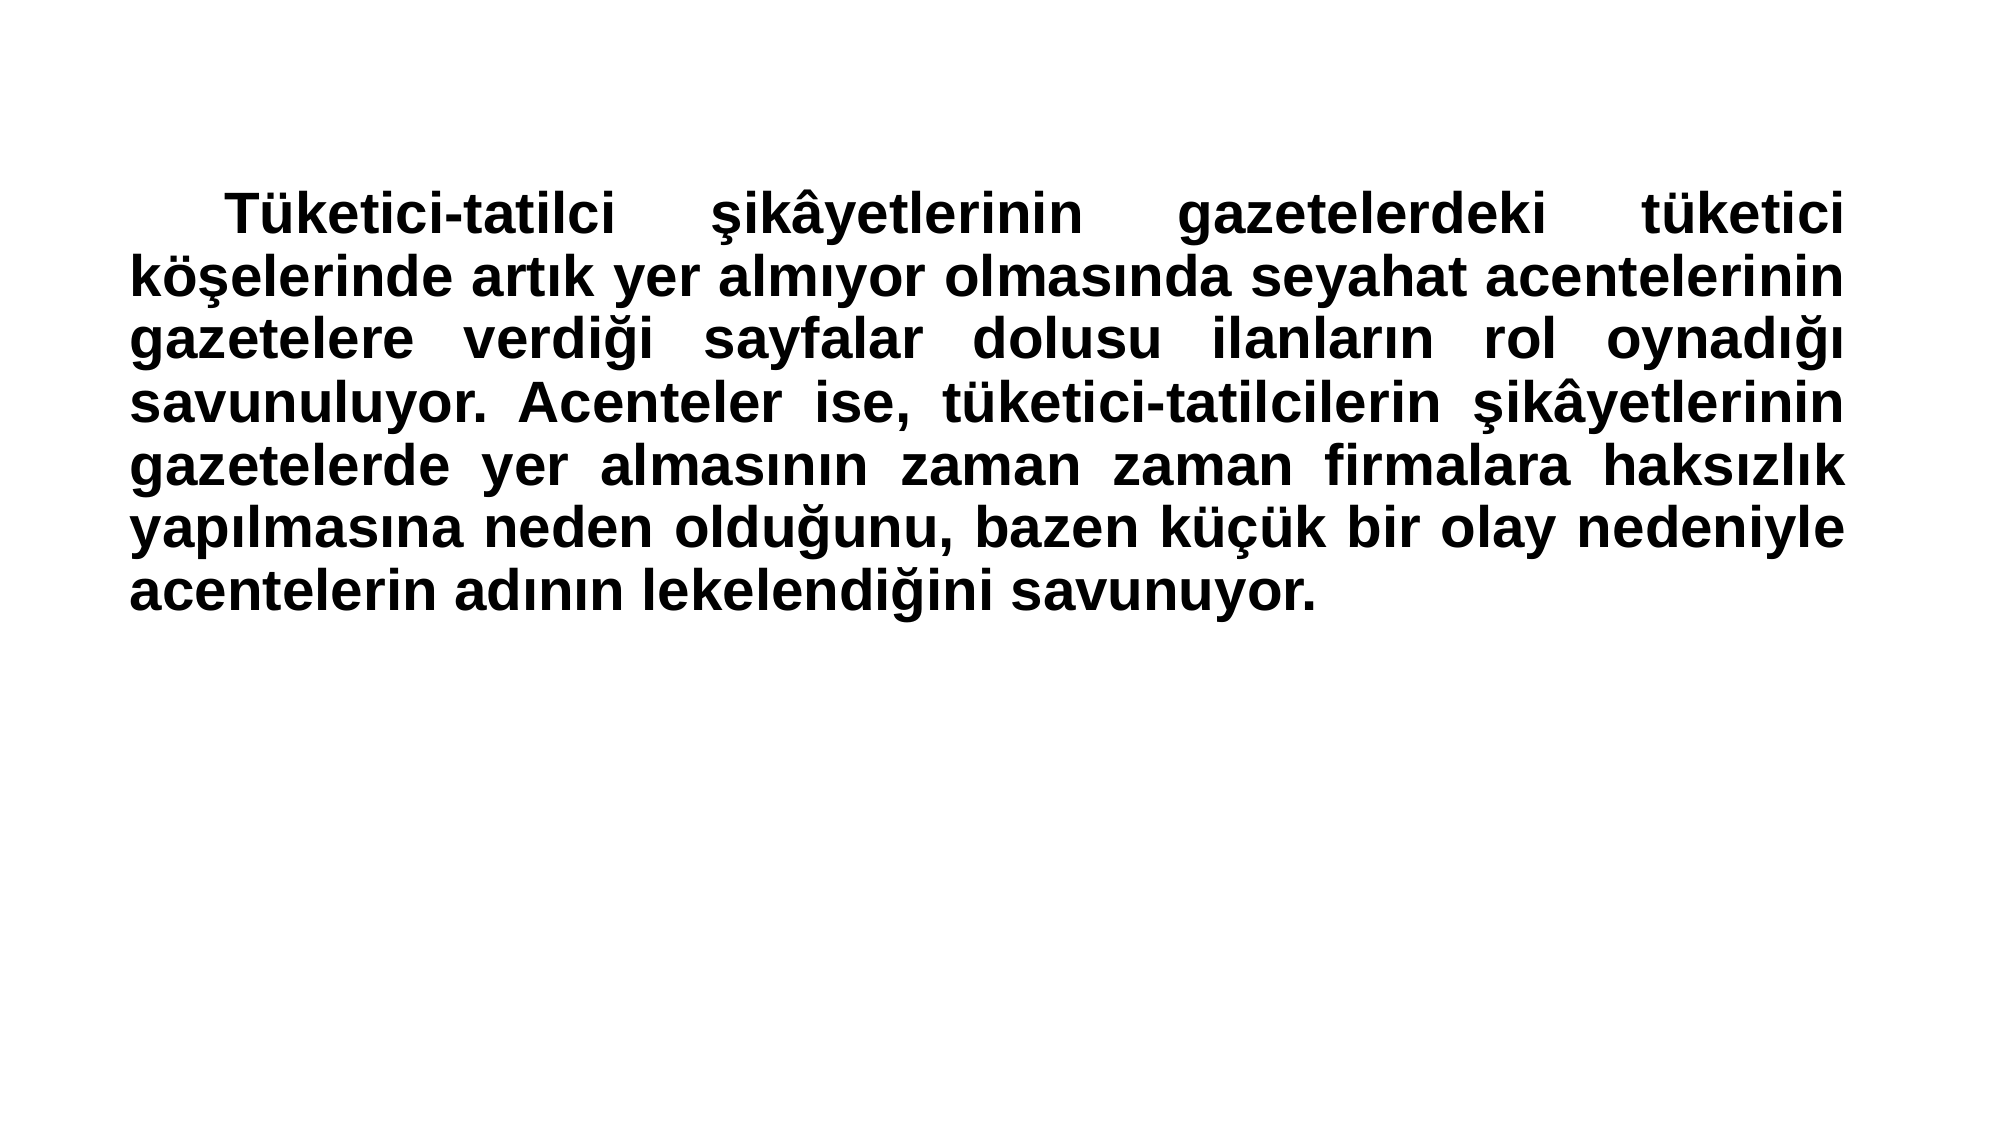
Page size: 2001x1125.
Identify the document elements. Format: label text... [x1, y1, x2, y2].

list Tüketici-tatilci şikâyetlerinin gazetelerdeki tüketici köşelerinde artık yer almıyor olmasında seyahat acentelerinin gazetelere verdiği sayfalar dolusu ilanların rol oynadığı savunuluyor. Acenteler ise, tüketici-tatilcilerin şikâyetlerinin gazetelerde yer almasının zaman zaman firmalara haksızlık yapılmasına neden olduğunu, bazen küçük bir olay nedeniyle acentelerin adının lekelendiğini savunuyor. [114, 175, 1863, 1014]
